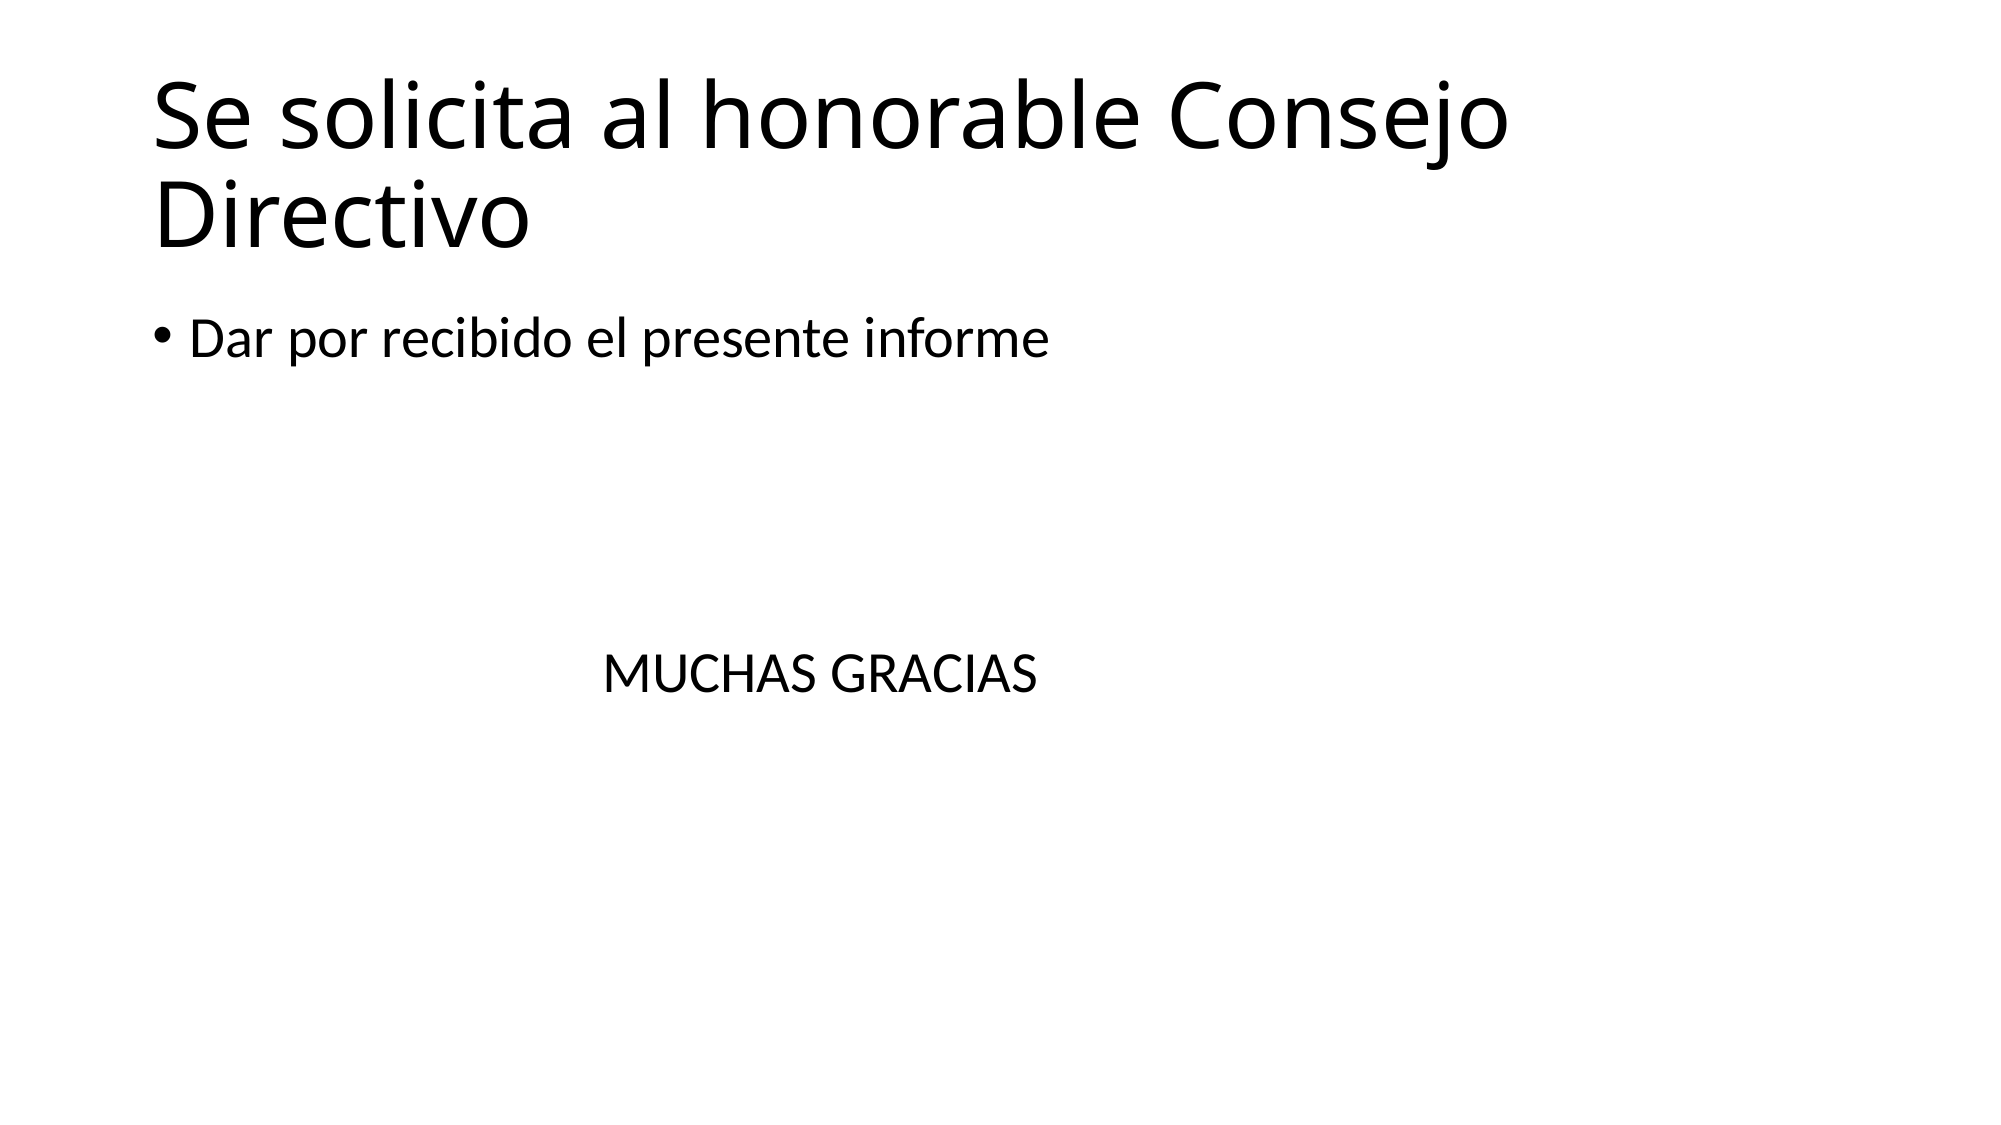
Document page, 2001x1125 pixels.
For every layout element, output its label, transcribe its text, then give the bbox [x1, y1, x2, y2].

list Dar por recibido el presente informe MUCHAS GRACIAS [137, 299, 1863, 1014]
title Se solicita al honorable Consejo Directivo [137, 59, 1863, 278]
